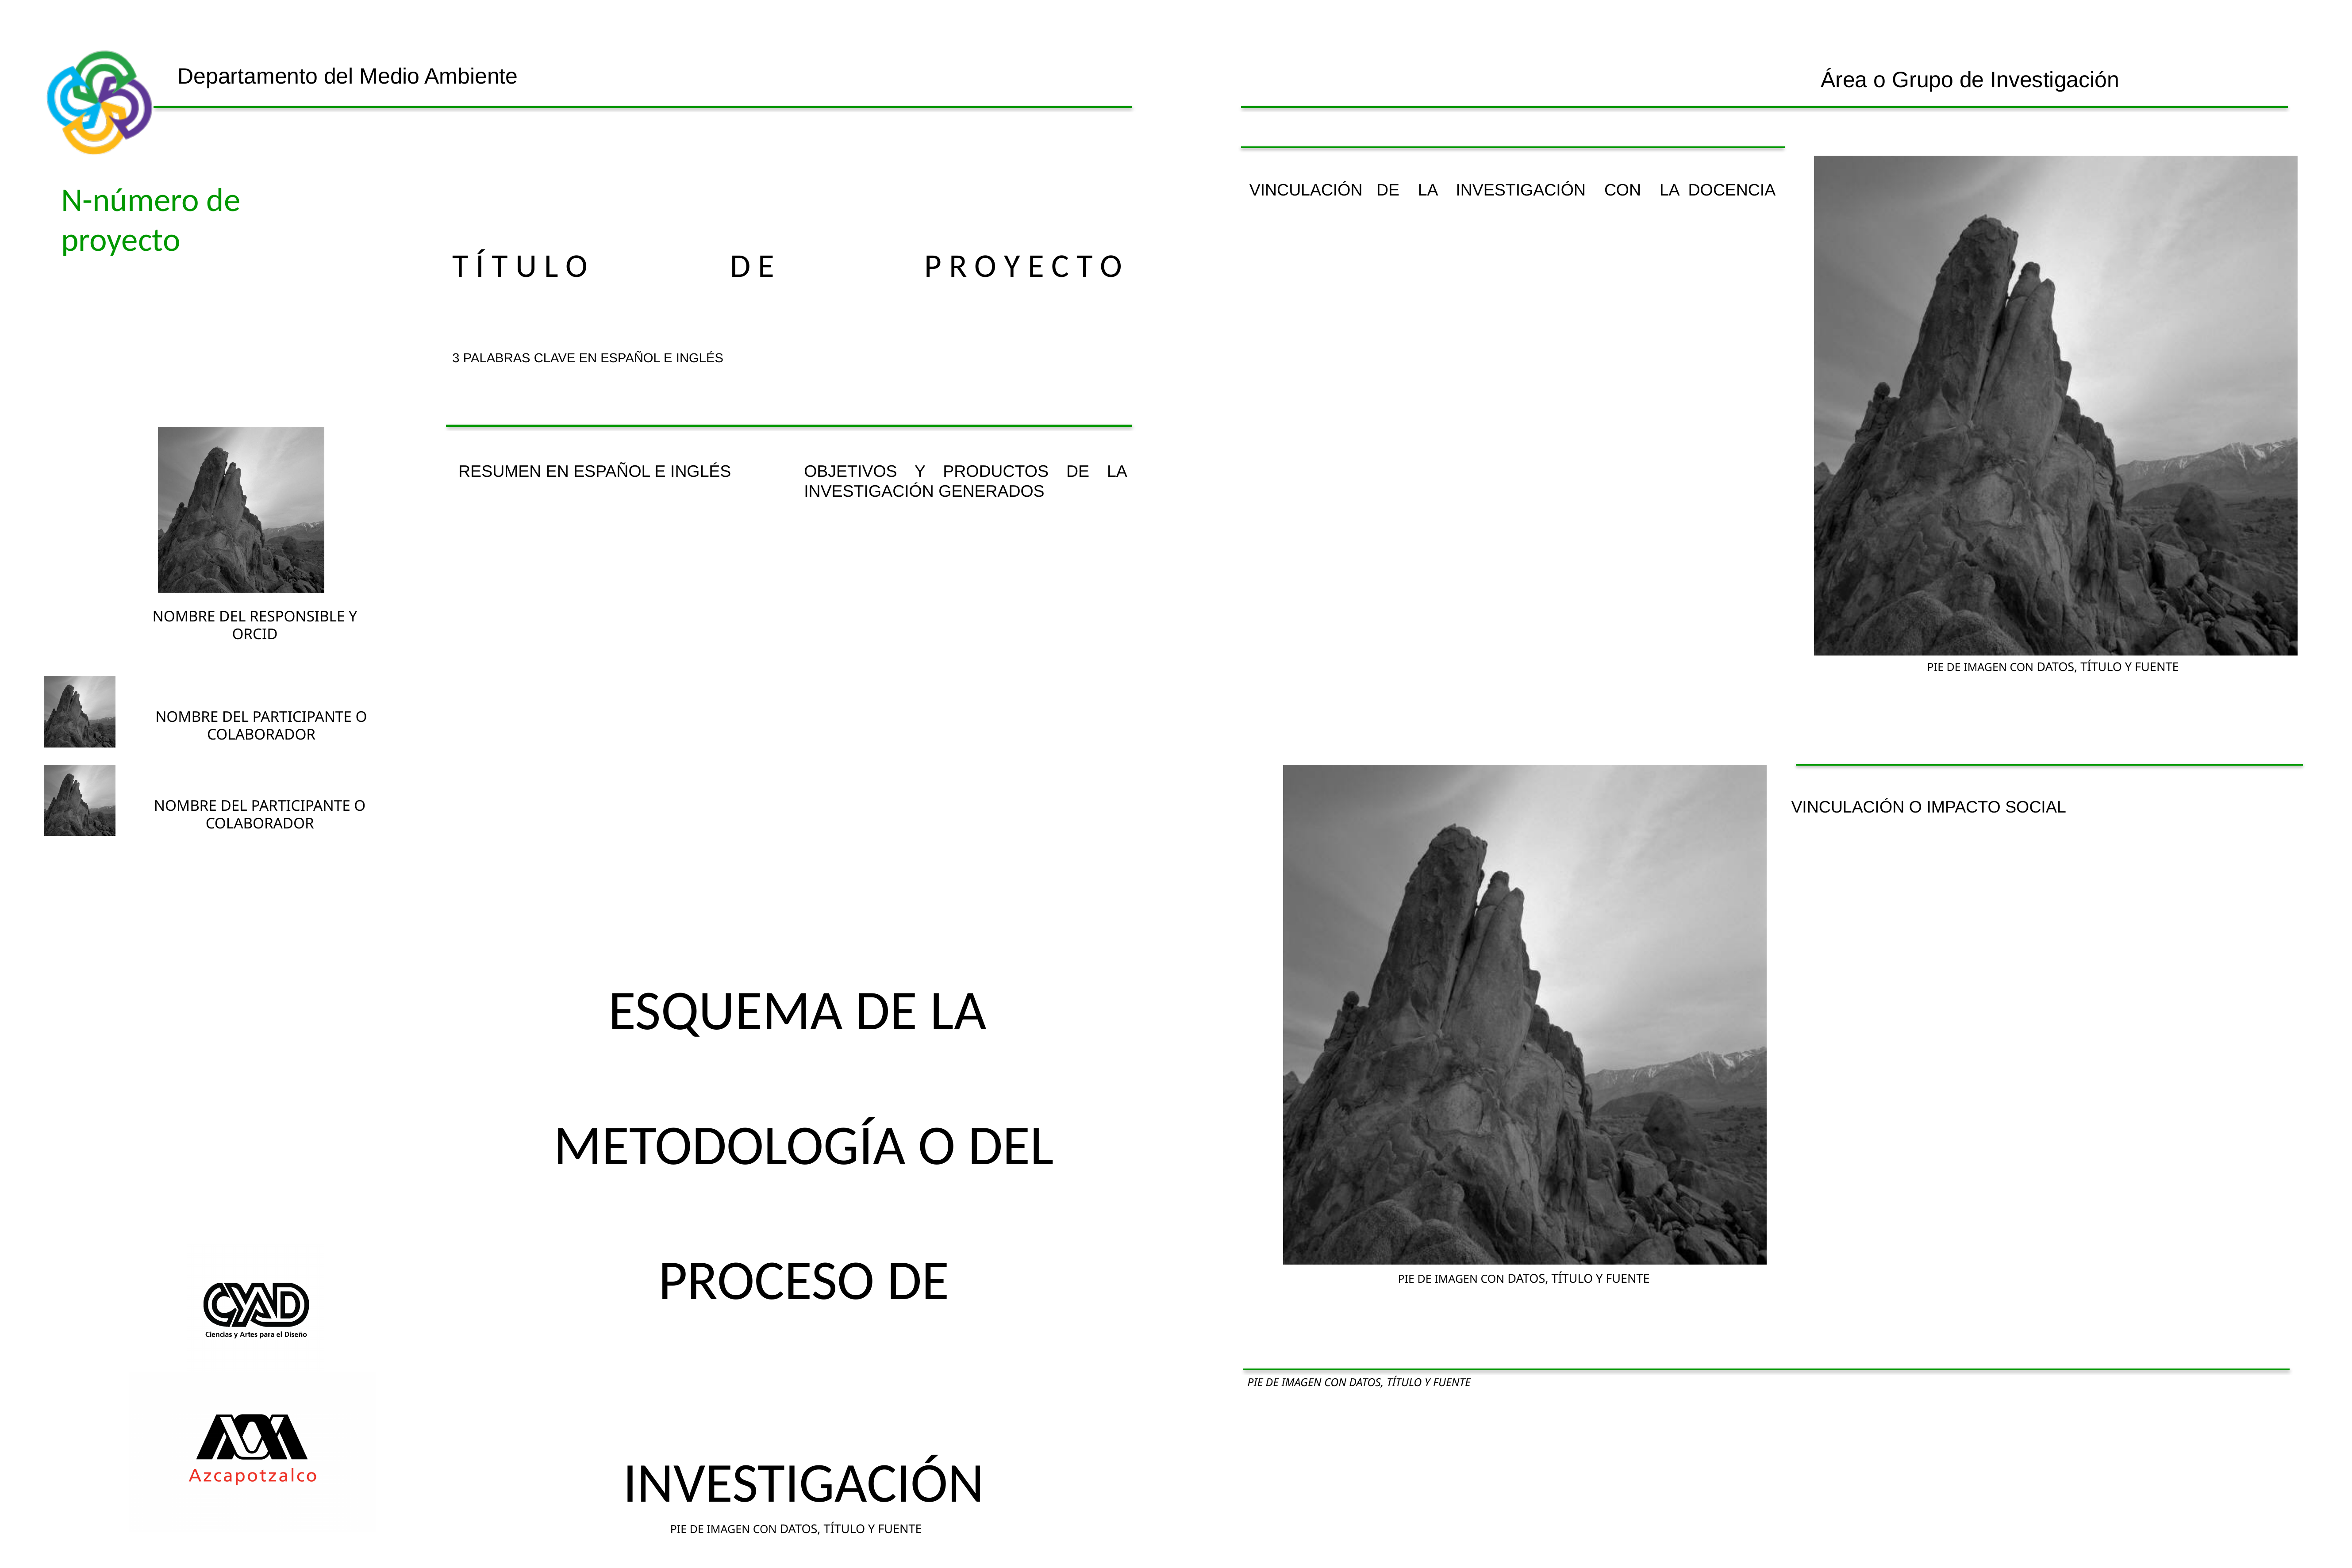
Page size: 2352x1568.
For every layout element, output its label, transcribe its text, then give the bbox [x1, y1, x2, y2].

text_box NOMBRE DEL PARTICIPANTE O COLABORADOR [139, 793, 381, 835]
picture [158, 426, 324, 593]
text_box N-número de proyecto [54, 175, 253, 261]
text_box NOMBRE DEL RESPONSIBLE Y ORCID [134, 603, 376, 646]
text_box PIE DE IMAGEN CON DATOS, TÍTULO Y FUENTE [561, 1518, 1034, 1539]
picture [44, 45, 154, 232]
picture [44, 764, 115, 836]
text_box VINCULACIÓN DE LA INVESTIGACIÓN CON LA DOCENCIA [1241, 176, 1785, 640]
text_box PIE DE IMAGEN CON DATOS, TÍTULO Y FUENTE [1287, 1268, 1761, 1288]
picture [44, 676, 115, 748]
text_box 3 PALABRAS CLAVE EN ESPAÑOL E INGLÉS [446, 346, 831, 368]
text_box Área o Grupo de Investigación [1814, 62, 2288, 96]
picture [1283, 764, 1767, 1265]
text_box OBJETIVOS Y PRODUCTOS DE LA INVESTIGACIÓN GENERADOS [797, 457, 1133, 902]
text_box Departamento del Medio Ambiente [171, 58, 813, 92]
text_box ESQUEMA DE LA METODOLOGÍA O DEL PROCESO DE INVESTIGACIÓN [517, 970, 1078, 1516]
text_box PIE DE IMAGEN CON DATOS, TÍTULO Y FUENTE [1816, 659, 2290, 677]
picture [1814, 155, 2298, 656]
picture [129, 1244, 376, 1532]
text_box PIE DE IMAGEN CON DATOS, TÍTULO Y FUENTE [1241, 1372, 1715, 1392]
text_box RESUMEN EN ESPAÑOL E INGLÉS [447, 457, 783, 959]
text_box NOMBRE DEL PARTICIPANTE O COLABORADOR [141, 704, 382, 746]
text_box VINCULACIÓN O IMPACTO SOCIAL [1784, 793, 2303, 1218]
text_box T Í T U L O D E P R O Y E C T O [446, 240, 1132, 287]
